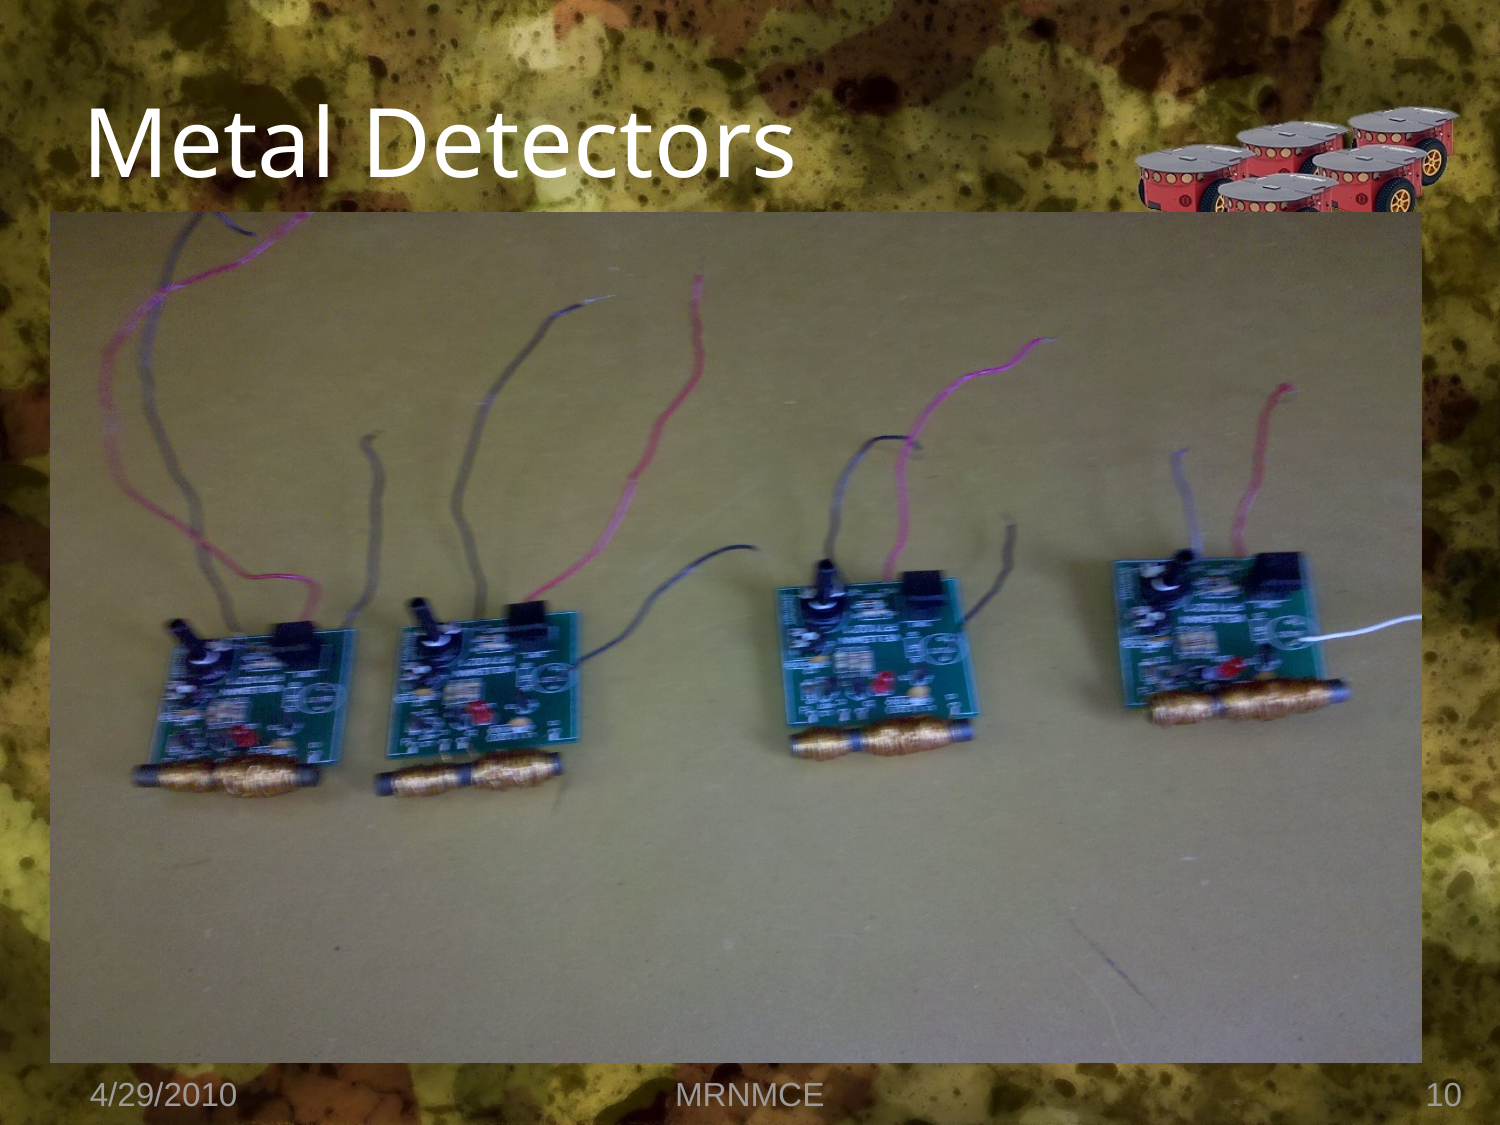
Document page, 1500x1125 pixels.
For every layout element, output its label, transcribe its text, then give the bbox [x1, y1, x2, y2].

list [49, 212, 1423, 1064]
picture [0, 0, 1500, 1125]
slide_number 10 [1337, 1053, 1463, 1114]
title Metal Detectors [75, 45, 1300, 204]
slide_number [75, 1072, 425, 1114]
footer MRNMCE [512, 1072, 988, 1114]
